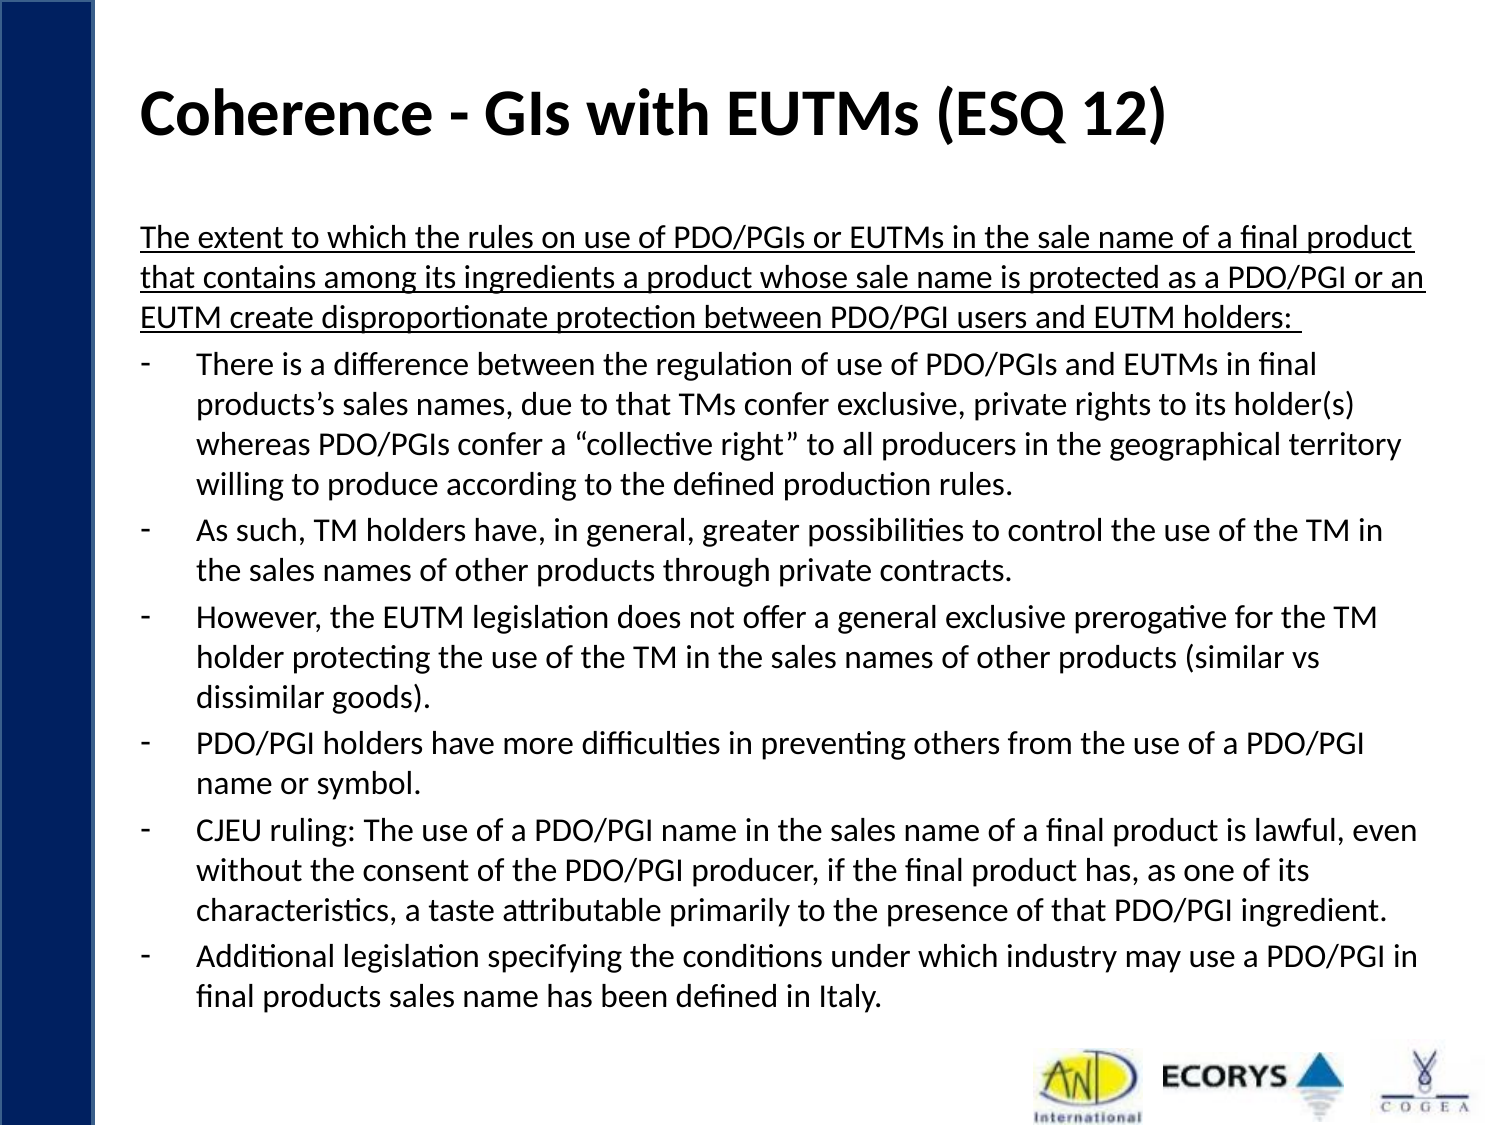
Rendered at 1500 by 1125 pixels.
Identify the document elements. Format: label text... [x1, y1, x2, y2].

picture [1370, 1039, 1485, 1123]
picture [1163, 1059, 1344, 1122]
title Coherence - GIs with EUTMs (ESQ 12) [125, 44, 1450, 173]
list The extent to which the rules on use of PDO/PGIs or EUTMs in the sale name of a final product that contains among its ingredients a product whose sale name is protected as a PDO/PGI or an EUTM create disproportionate protection between PDO/PGI users and EUTM holders: There is a difference between the regulation of use of PDO/PGIs and EUTMs in final products’s sales names, due to that TMs confer exclusive, private rights to its holder(s) whereas PDO/PGIs confer a “collective right” to all producers in the geographical territory willing to produce according to the defined production rules. As such, TM holders have, in general, greater possibilities to control the use of the TM in the sales names of other products through private contracts. However, the EUTM legislation does not offer a general exclusive prerogative for the TM holder protecting the use of the TM in the sales names of other products (similar vs dissimilar goods). PDO/PGI holders have more difficulties in preventing others from the use of a PDO/PGI name or symbol. CJEU ruling: The use of a PDO/PGI name in the sales name of a final product is lawful, even without the consent of the PDO/PGI producer, if the final product has, as one of its characteristics, a taste attributable primarily to the presence of that PDO/PGI ingredient. Additional legislation specifying the conditions under which industry may use a PDO/PGI in final products sales name has been defined in Italy. [125, 208, 1450, 1059]
picture [1033, 1059, 1143, 1125]
